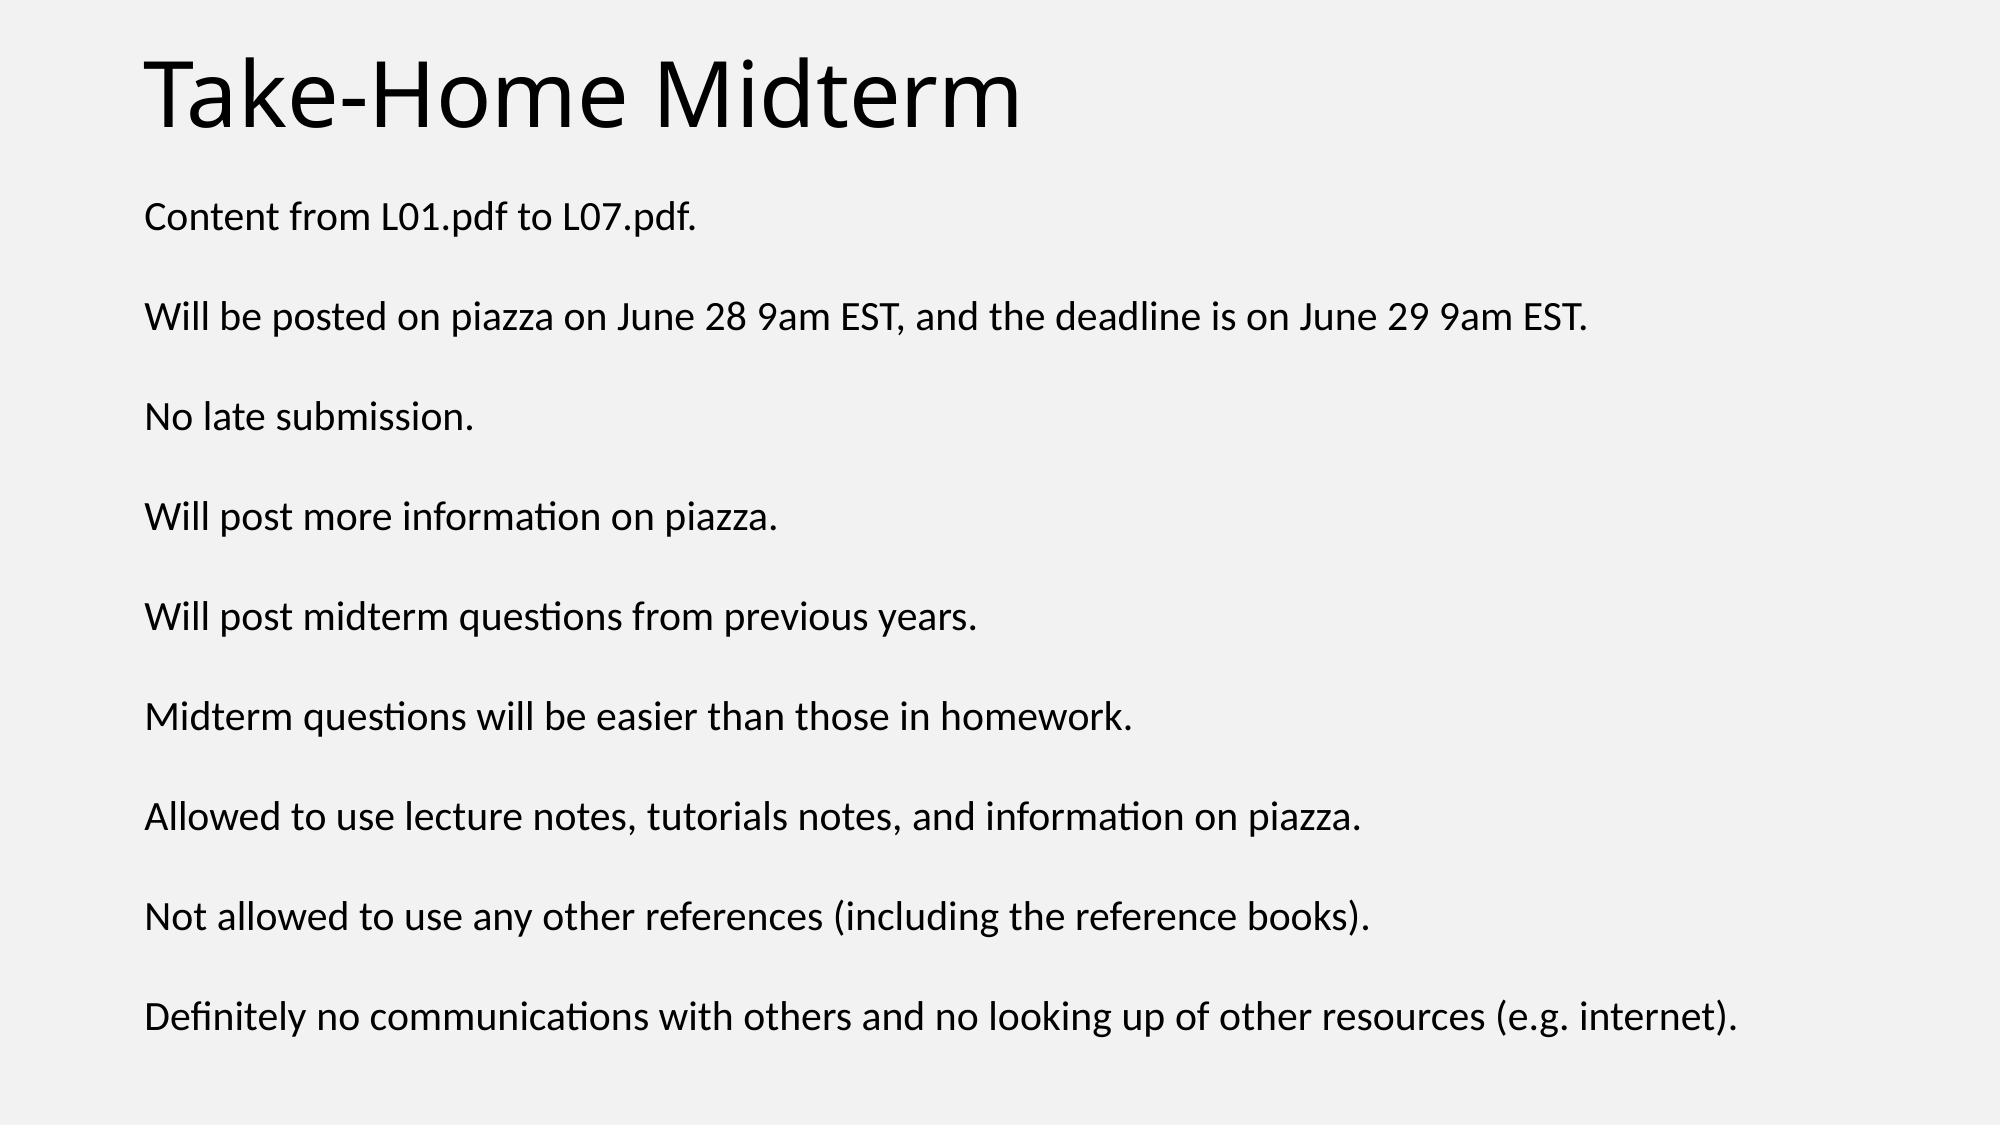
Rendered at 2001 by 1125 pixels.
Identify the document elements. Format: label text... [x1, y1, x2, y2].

text_box Content from L01.pdf to L07.pdf. Will be posted on piazza on June 28 9am EST, and the deadline is on June 29 9am EST. No late submission. Will post more information on piazza. Will post midterm questions from previous years. Midterm questions will be easier than those in homework. Allowed to use lecture notes, tutorials notes, and information on piazza. Not allowed to use any other references (including the reference books). Definitely no communications with others and no looking up of other resources (e.g. internet). [129, 181, 1871, 1047]
title Take-Home Midterm [128, 17, 1854, 179]
